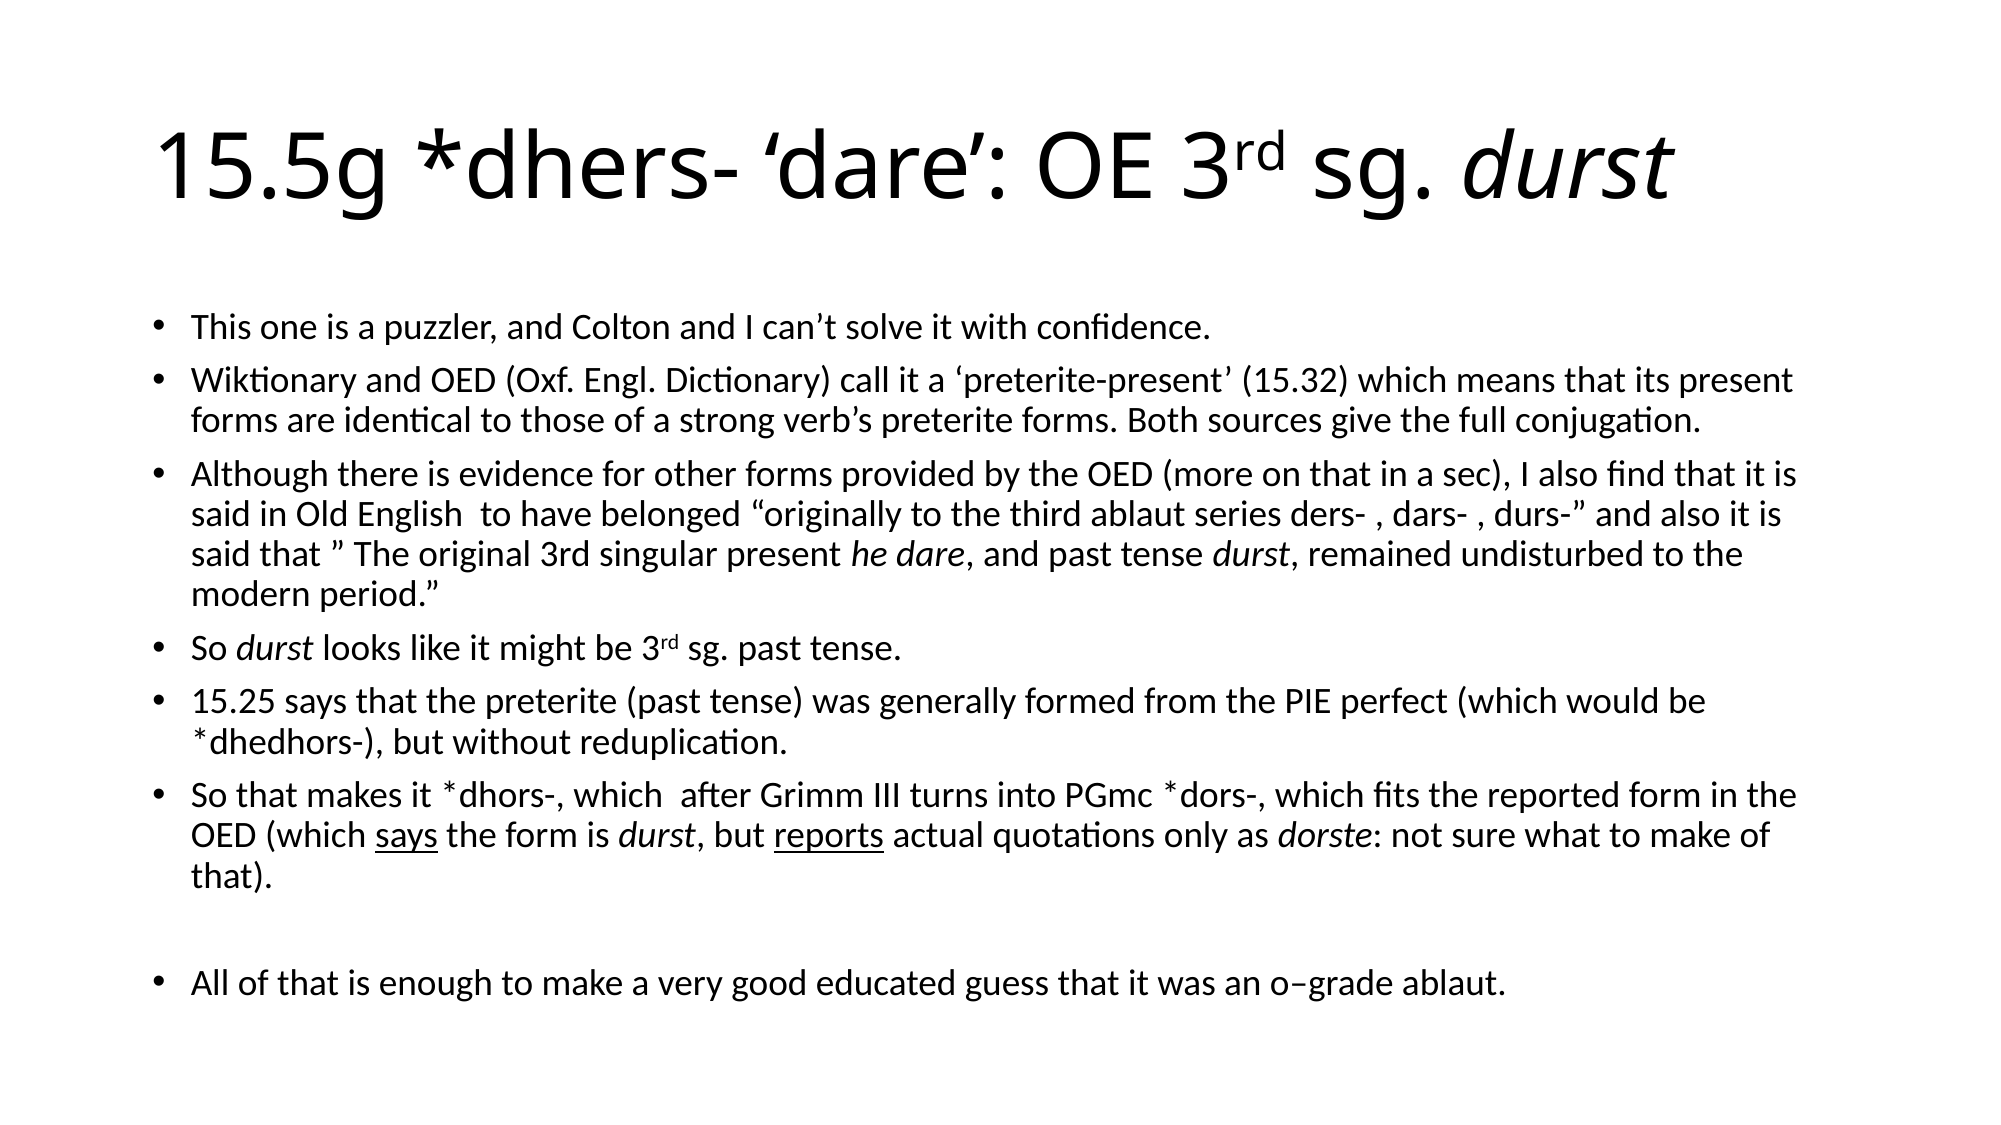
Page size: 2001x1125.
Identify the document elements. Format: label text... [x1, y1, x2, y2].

title 15.5g *dhers- ‘dare’: OE 3rd sg. durst [137, 59, 1863, 278]
list This one is a puzzler, and Colton and I can’t solve it with confidence. Wiktionary and OED (Oxf. Engl. Dictionary) call it a ‘preterite-present’ (15.32) which means that its present forms are identical to those of a strong verb’s preterite forms. Both sources give the full conjugation. Although there is evidence for other forms provided by the OED (more on that in a sec), I also find that it is said in Old English to have belonged “originally to the third ablaut series ders- , dars- , durs-” and also it is said that ” The original 3rd singular present he dare, and past tense durst, remained undisturbed to the modern period.” So durst looks like it might be 3rd sg. past tense. 15.25 says that the preterite (past tense) was generally formed from the PIE perfect (which would be *dhedhors-), but without reduplication. So that makes it *dhors-, which after Grimm III turns into PGmc *dors-, which fits the reported form in the OED (which says the form is durst, but reports actual quotations only as dorste: not sure what to make of that). All of that is enough to make a very good educated guess that it was an o–grade ablaut. [137, 299, 1863, 1014]
